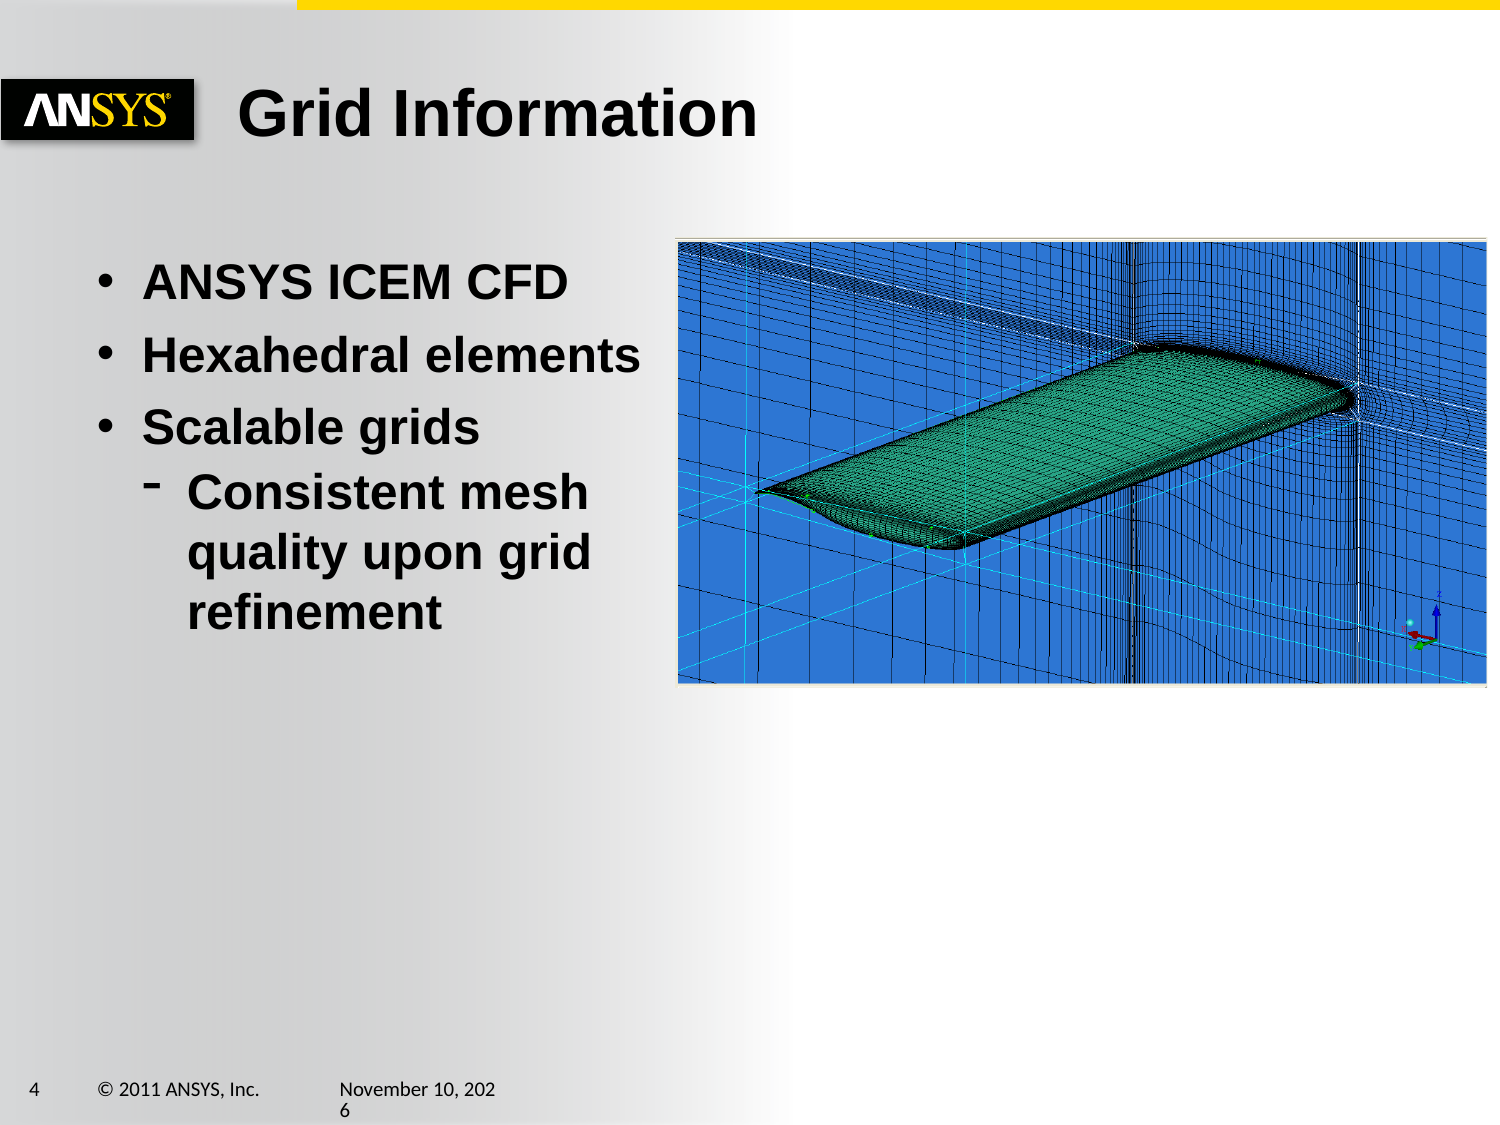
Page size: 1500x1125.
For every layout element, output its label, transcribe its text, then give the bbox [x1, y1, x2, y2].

picture [674, 237, 1488, 688]
list ANSYS ICEM CFD Hexahedral elements Scalable grids Consistent mesh quality upon grid refinement [96, 249, 723, 1038]
title Grid Information [237, 74, 1407, 155]
